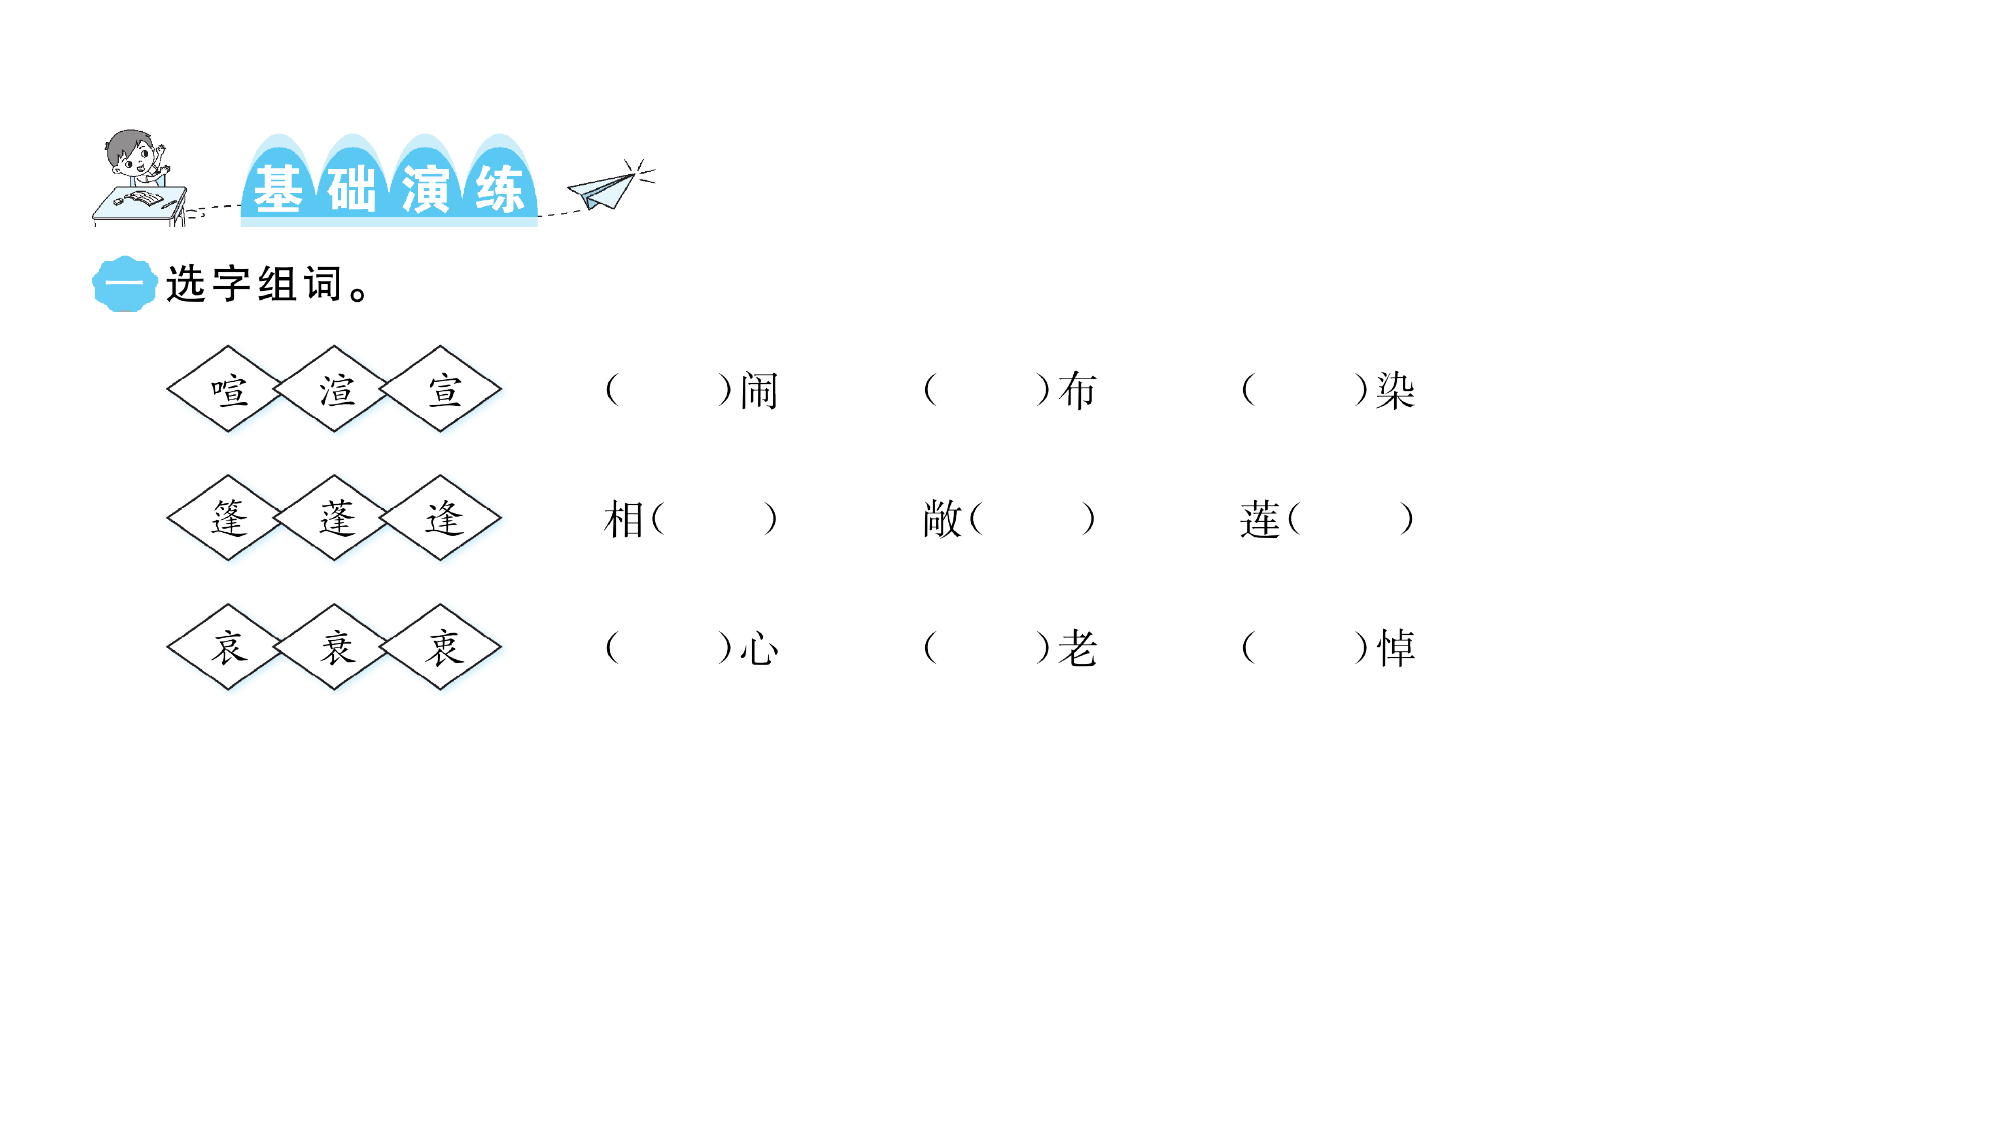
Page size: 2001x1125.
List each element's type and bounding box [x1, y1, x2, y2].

picture [88, 118, 1979, 705]
